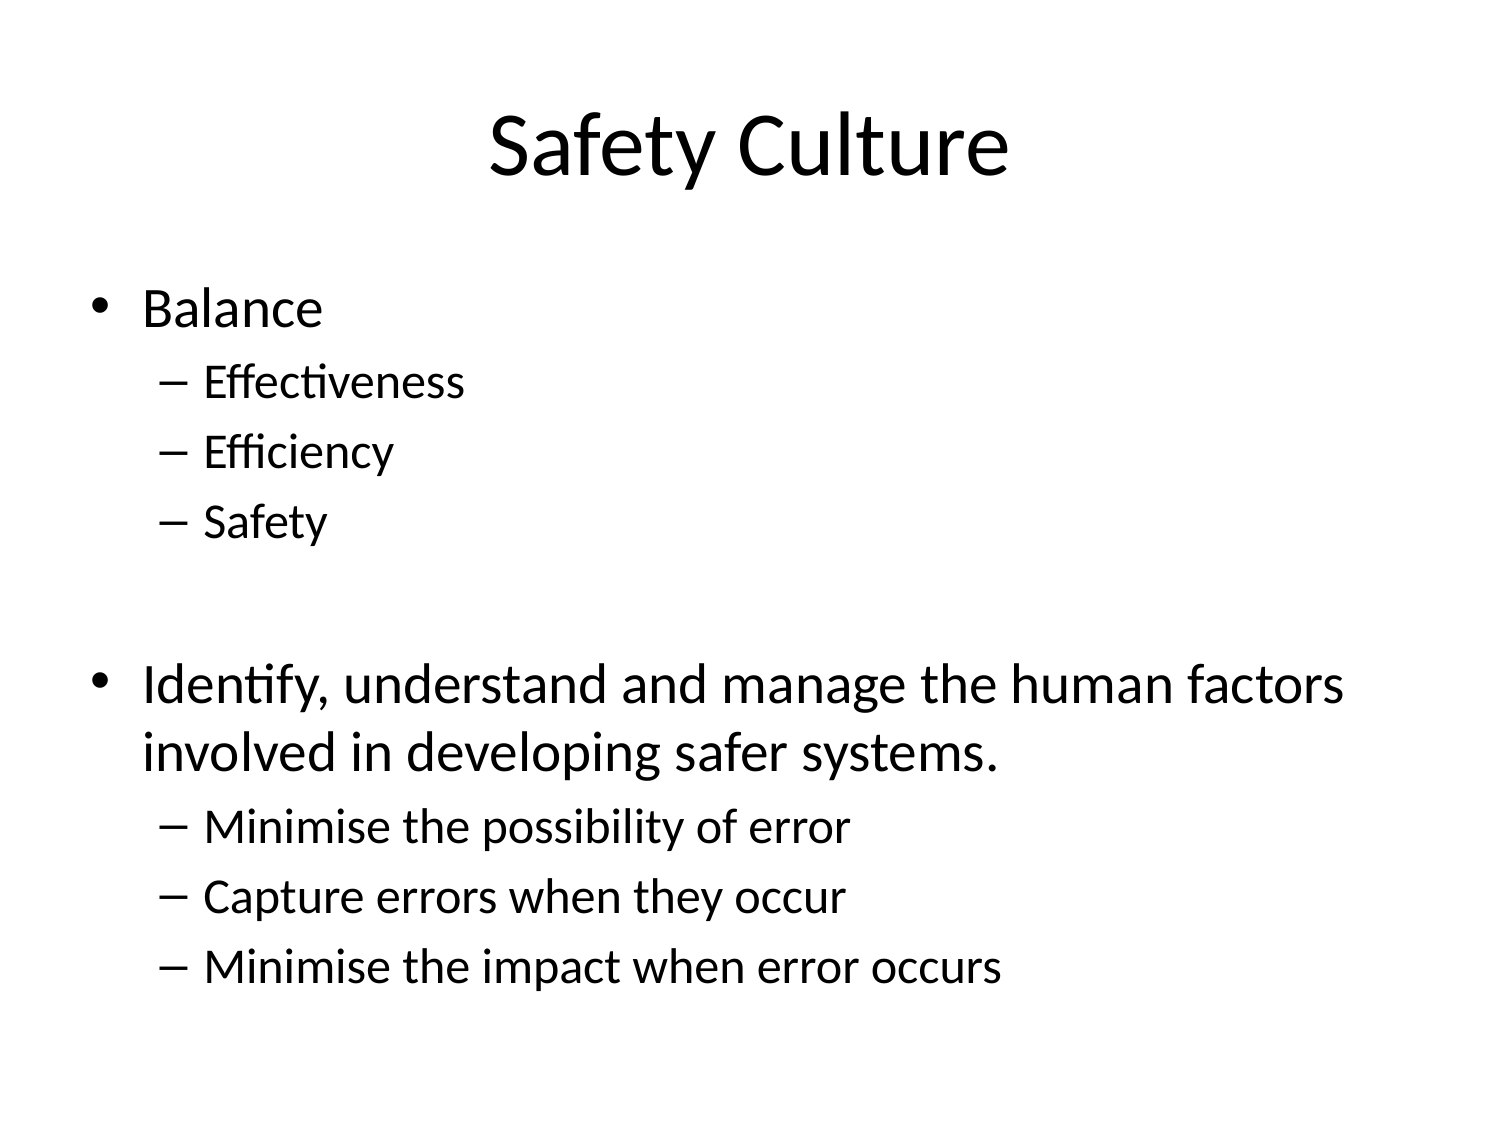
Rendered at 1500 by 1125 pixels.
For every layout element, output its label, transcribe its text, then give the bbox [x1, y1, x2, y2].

title Safety Culture [75, 45, 1425, 233]
list Balance Effectiveness Efficiency Safety Identify, understand and manage the human factors involved in developing safer systems. Minimise the possibility of error Capture errors when they occur Minimise the impact when error occurs [75, 262, 1425, 1005]
